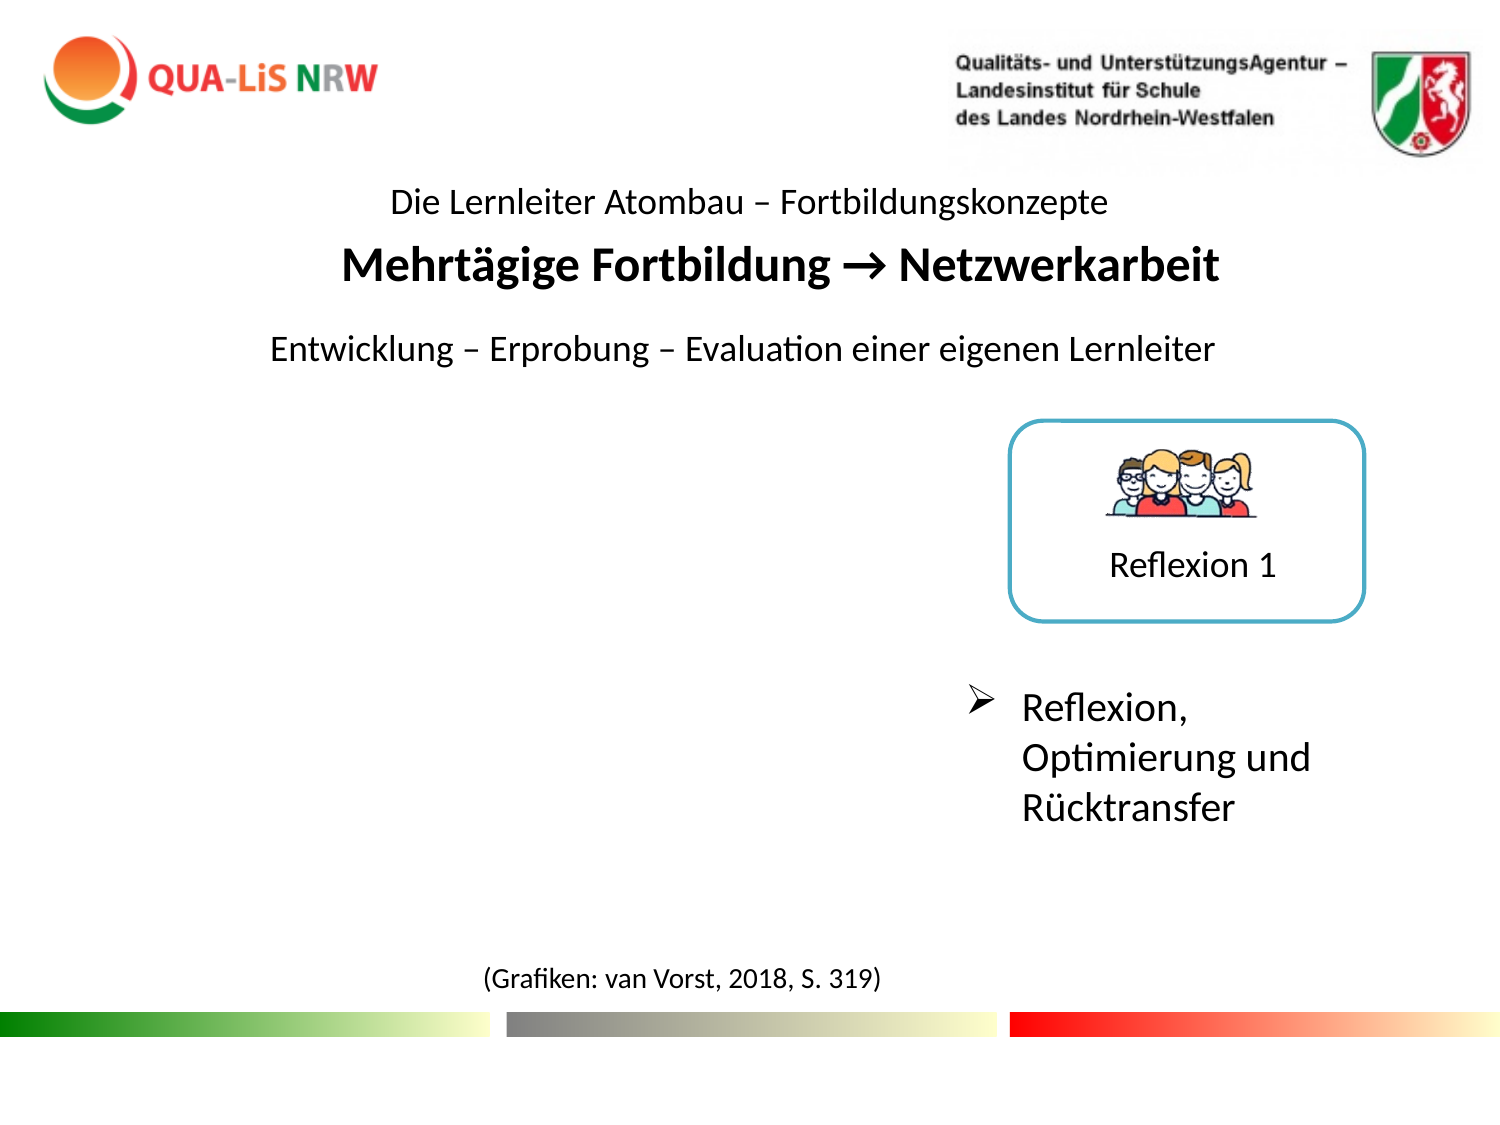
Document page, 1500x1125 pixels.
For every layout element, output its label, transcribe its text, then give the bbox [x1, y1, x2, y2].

text_box [1007, 418, 1367, 624]
picture [948, 29, 1483, 177]
text_box Reflexion, Optimierung und Rücktransfer [950, 672, 1413, 838]
text_box Die Lernleiter Atombau – Fortbildungskonzepte [171, 169, 1329, 230]
text_box Reflexion 1 [1045, 532, 1341, 593]
text_box (Grafiken: van Vorst, 2018, S. 319) [348, 952, 1199, 1002]
text_box Entwicklung – Erprobung – Evaluation einer eigenen Lernleiter [72, 319, 1415, 374]
subtitle Mehrtägige Fortbildung → Netzwerkarbeit [76, 231, 1427, 965]
picture [41, 29, 384, 128]
picture [1095, 423, 1279, 527]
